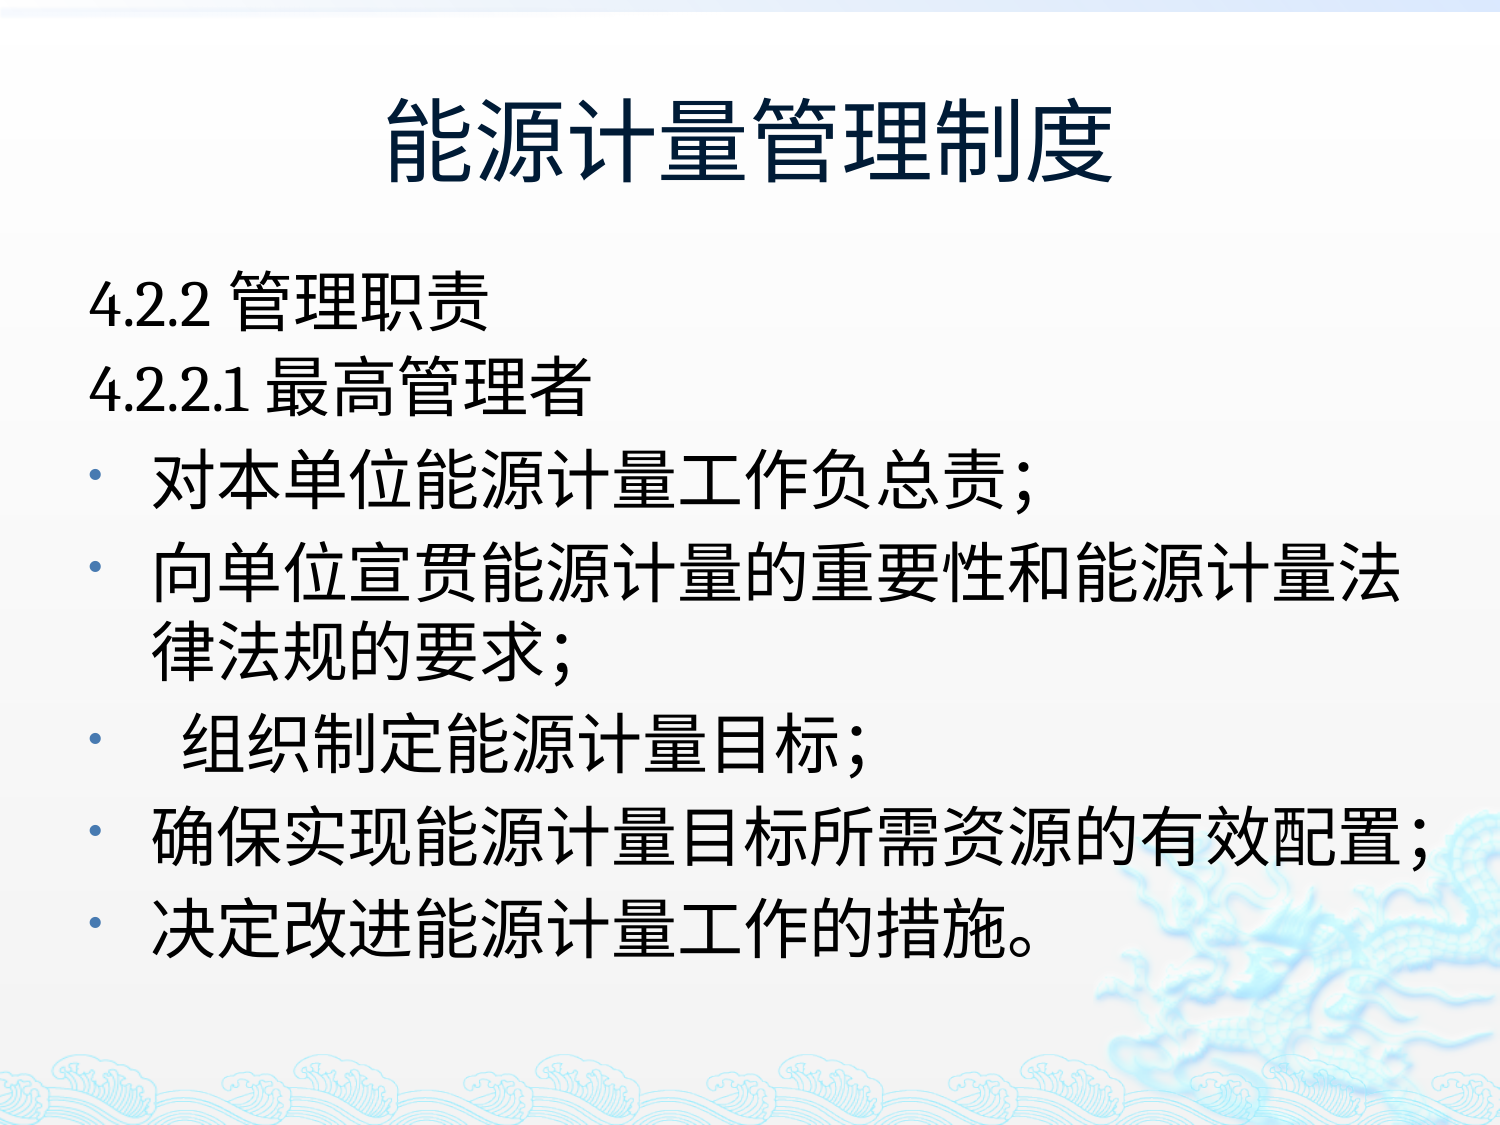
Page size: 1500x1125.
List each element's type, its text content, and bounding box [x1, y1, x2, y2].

list 4.2.2管理职责 4.2.2.1最高管理者 对本单位能源计量工作负总责； 向单位宣贯能源计量的重要性和能源计量法律法规的要求； 组织制定能源计量目标； 确保实现能源计量目标所需资源的有效配置； 决定改进能源计量工作的措施。 [75, 262, 1425, 1005]
title 能源计量管理制度 [75, 45, 1425, 233]
